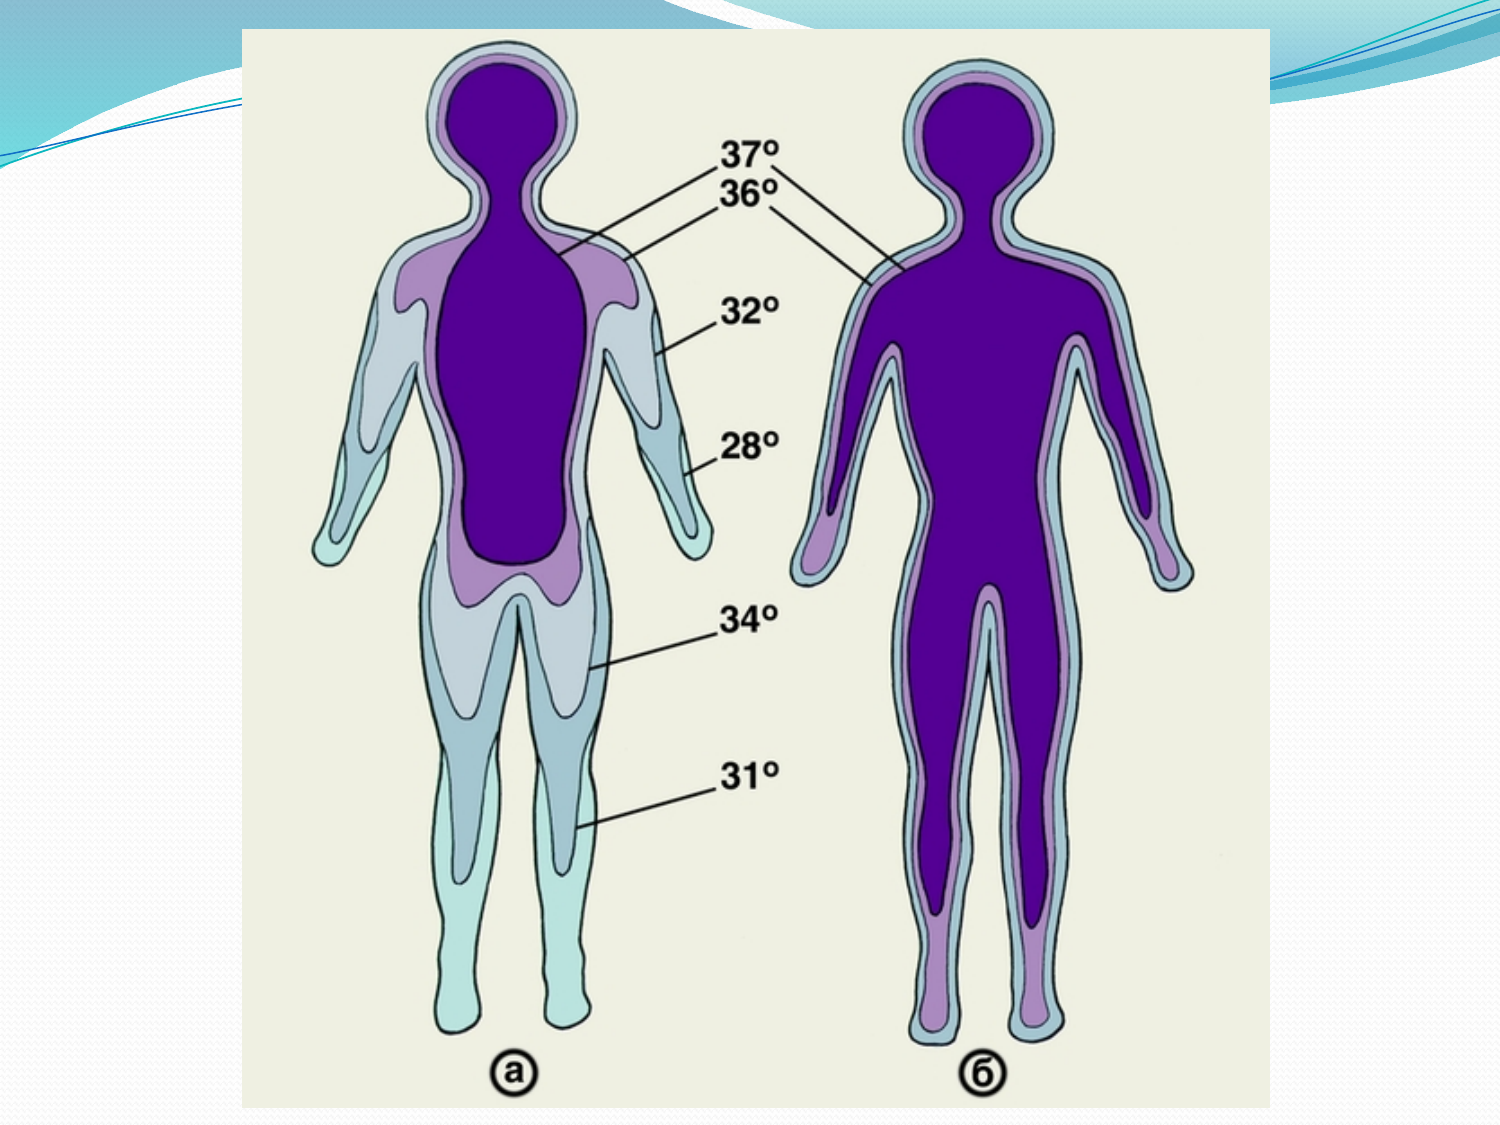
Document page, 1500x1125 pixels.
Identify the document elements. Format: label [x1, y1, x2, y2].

picture [241, 29, 1270, 1108]
